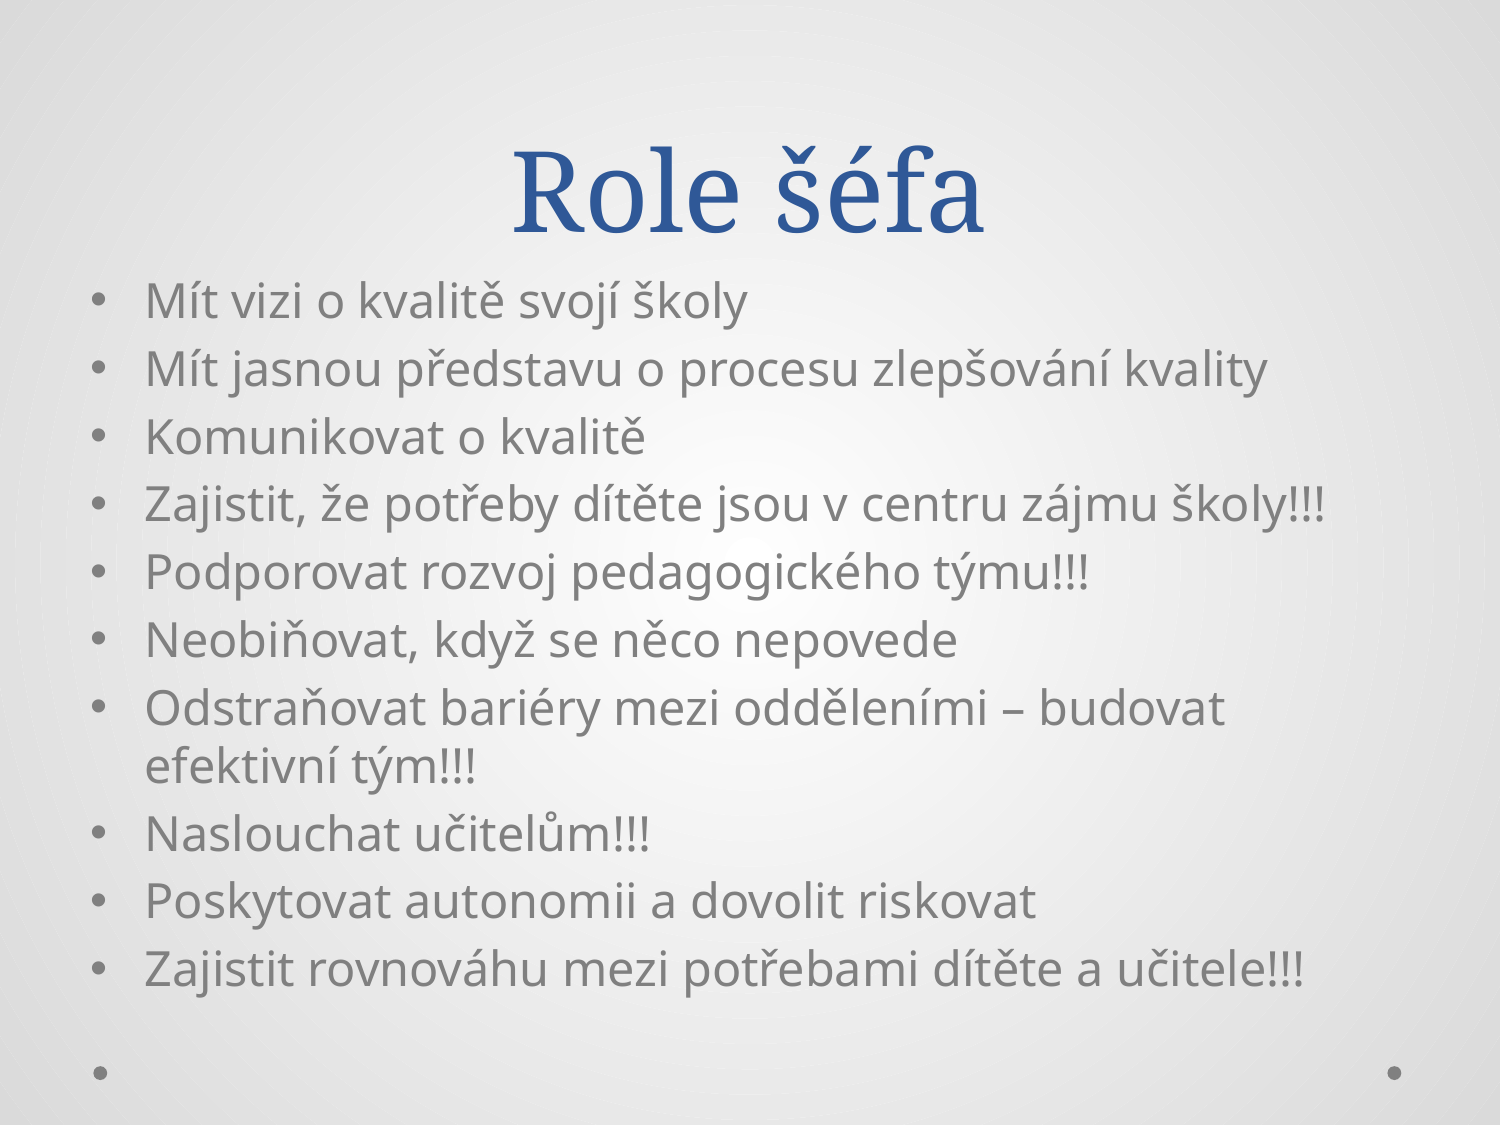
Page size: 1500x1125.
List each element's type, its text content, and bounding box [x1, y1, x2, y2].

list Mít vizi o kvalitě svojí školy Mít jasnou představu o procesu zlepšování kvality Komunikovat o kvalitě Zajistit, že potřeby dítěte jsou v centru zájmu školy!!! Podporovat rozvoj pedagogického týmu!!! Neobiňovat, když se něco nepovede Odstraňovat bariéry mezi odděleními – budovat efektivní tým!!! Naslouchat učitelům!!! Poskytovat autonomii a dovolit riskovat Zajistit rovnováhu mezi potřebami dítěte a učitele!!! [75, 262, 1425, 1005]
title Role šéfa [75, 0, 1425, 262]
